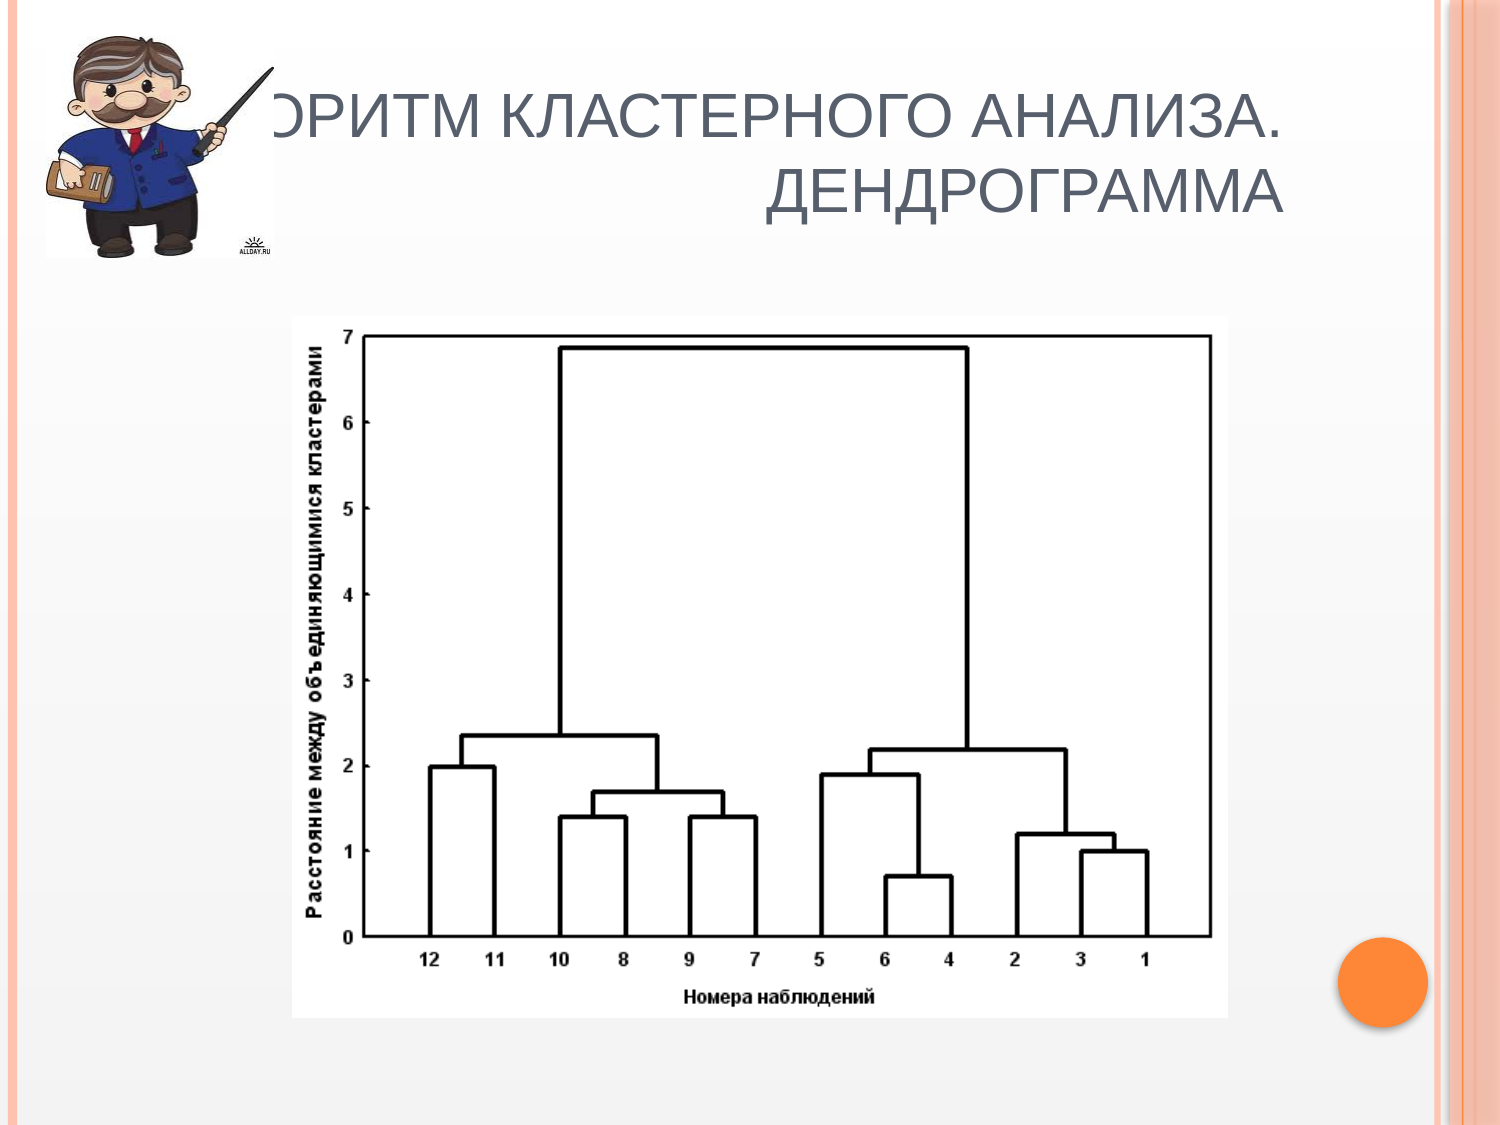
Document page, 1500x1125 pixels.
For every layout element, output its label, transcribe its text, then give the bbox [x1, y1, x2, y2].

picture [292, 315, 1228, 1019]
picture [46, 35, 274, 259]
title Алгоритм кластерного анализа. Дендрограмма [279, 45, 1300, 233]
